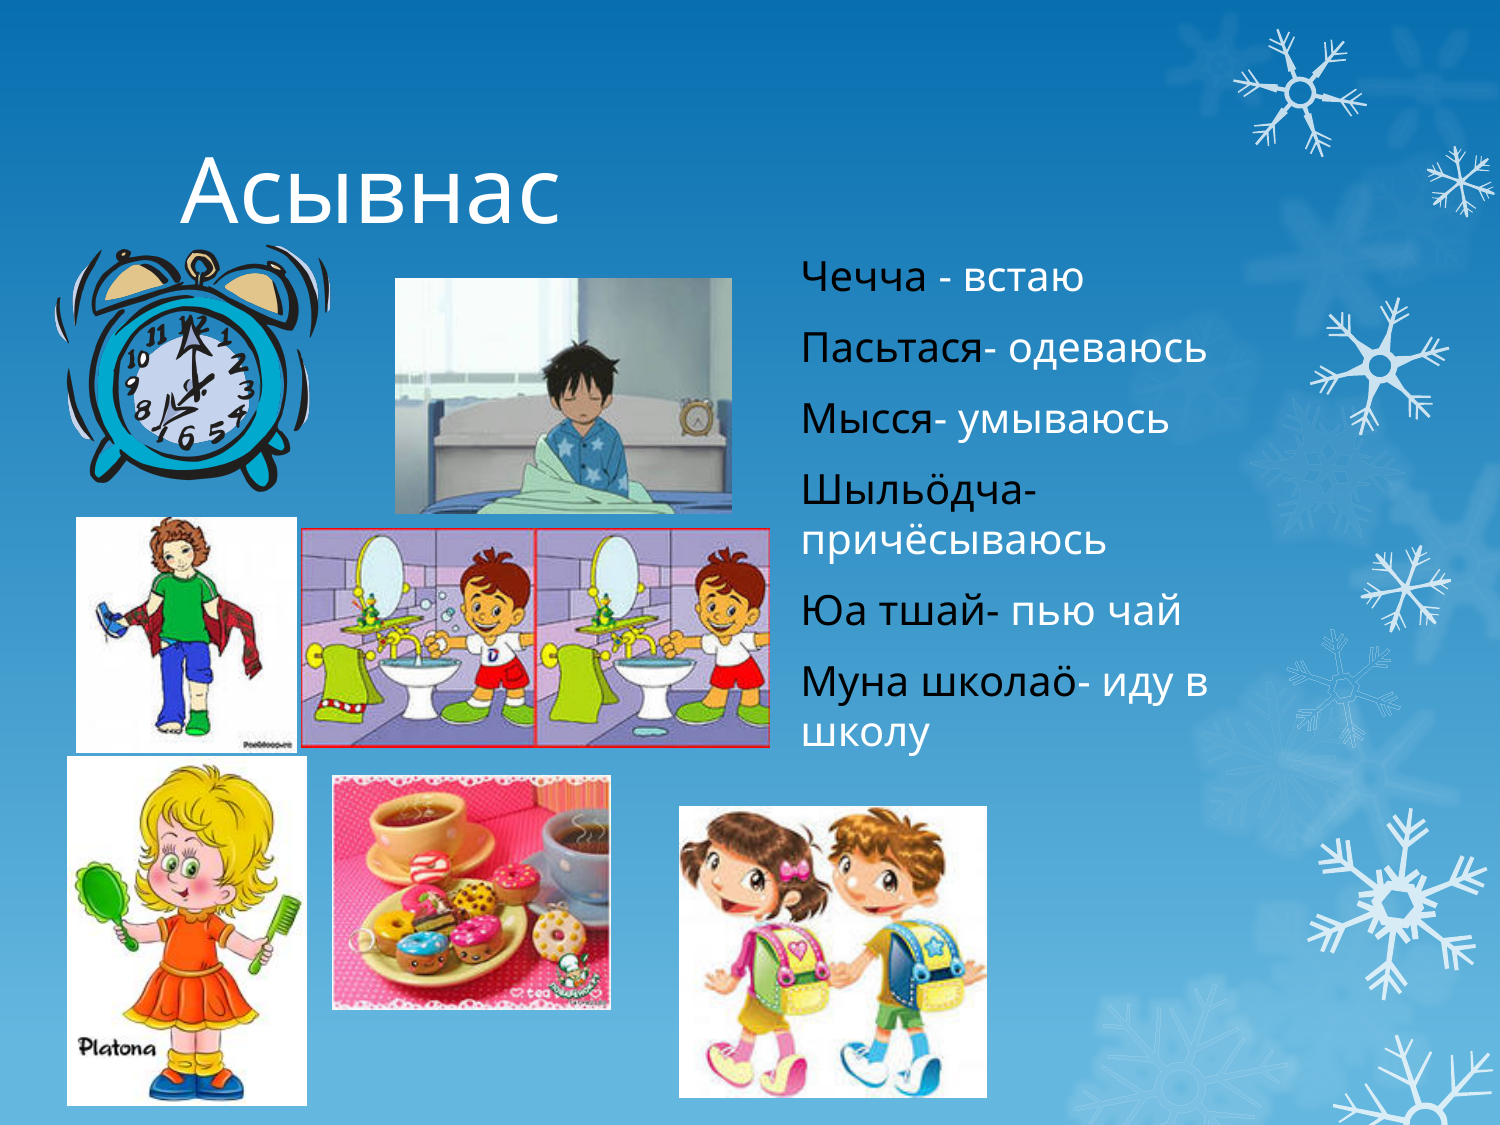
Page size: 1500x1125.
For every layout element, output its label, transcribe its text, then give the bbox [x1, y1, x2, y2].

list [52, 242, 332, 492]
picture [300, 527, 771, 748]
picture [66, 756, 307, 1107]
picture [395, 278, 733, 514]
list Чечча - встаю Пасьтася- одеваюсь Мысся- умываюсь Шыльöдча- причёсываюсь Юа тшай- пью чай Муна школаö- иду в школу [785, 125, 1346, 879]
picture [332, 774, 612, 1010]
picture [678, 805, 987, 1099]
picture [76, 517, 298, 753]
title Асывнас [165, 110, 1334, 263]
